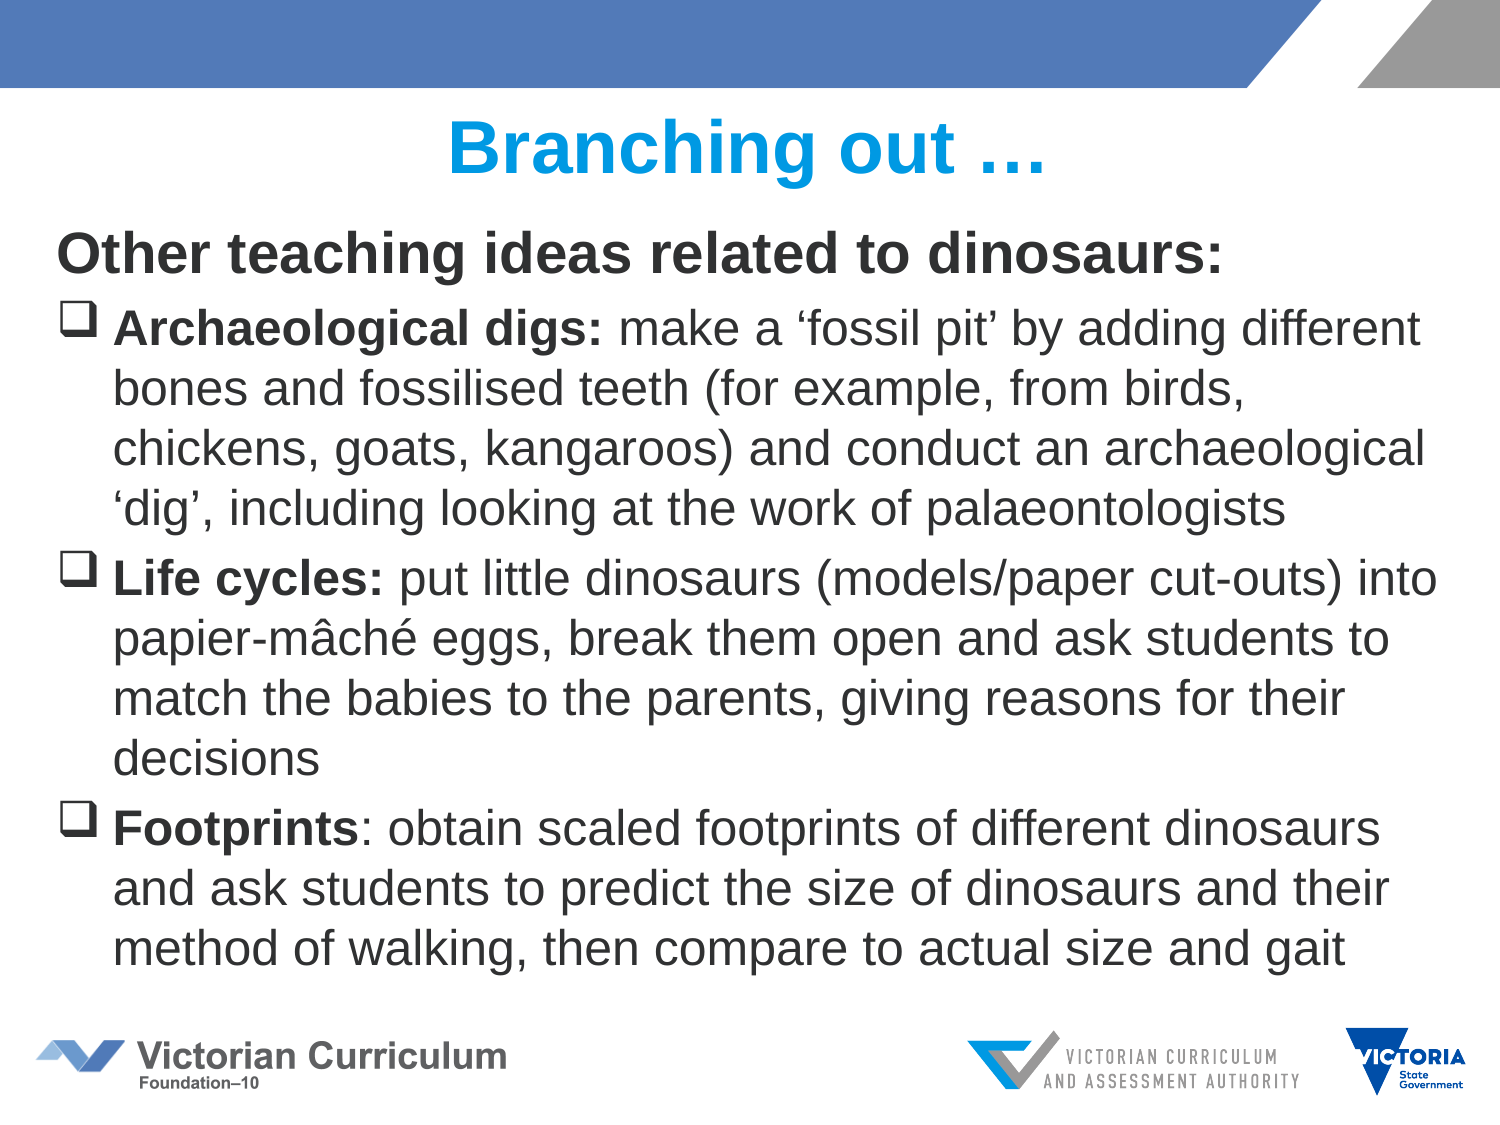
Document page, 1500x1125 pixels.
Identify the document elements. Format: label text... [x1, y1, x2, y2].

picture [0, 0, 1500, 1125]
title Branching out … [112, 90, 1388, 197]
list Other teaching ideas related to dinosaurs: Archaeological digs: make a ‘fossil pit’ by adding different bones and fossilised teeth (for example, from birds, chickens, goats, kangaroos) and conduct an archaeological ‘dig’, including looking at the work of palaeontologists Life cycles: put little dinosaurs (models/paper cut-outs) into papier-mâché eggs, break them open and ask students to match the babies to the parents, giving reasons for their decisions Footprints: obtain scaled footprints of different dinosaurs and ask students to predict the size of dinosaurs and their method of walking, then compare to actual size and gait [41, 208, 1459, 1012]
